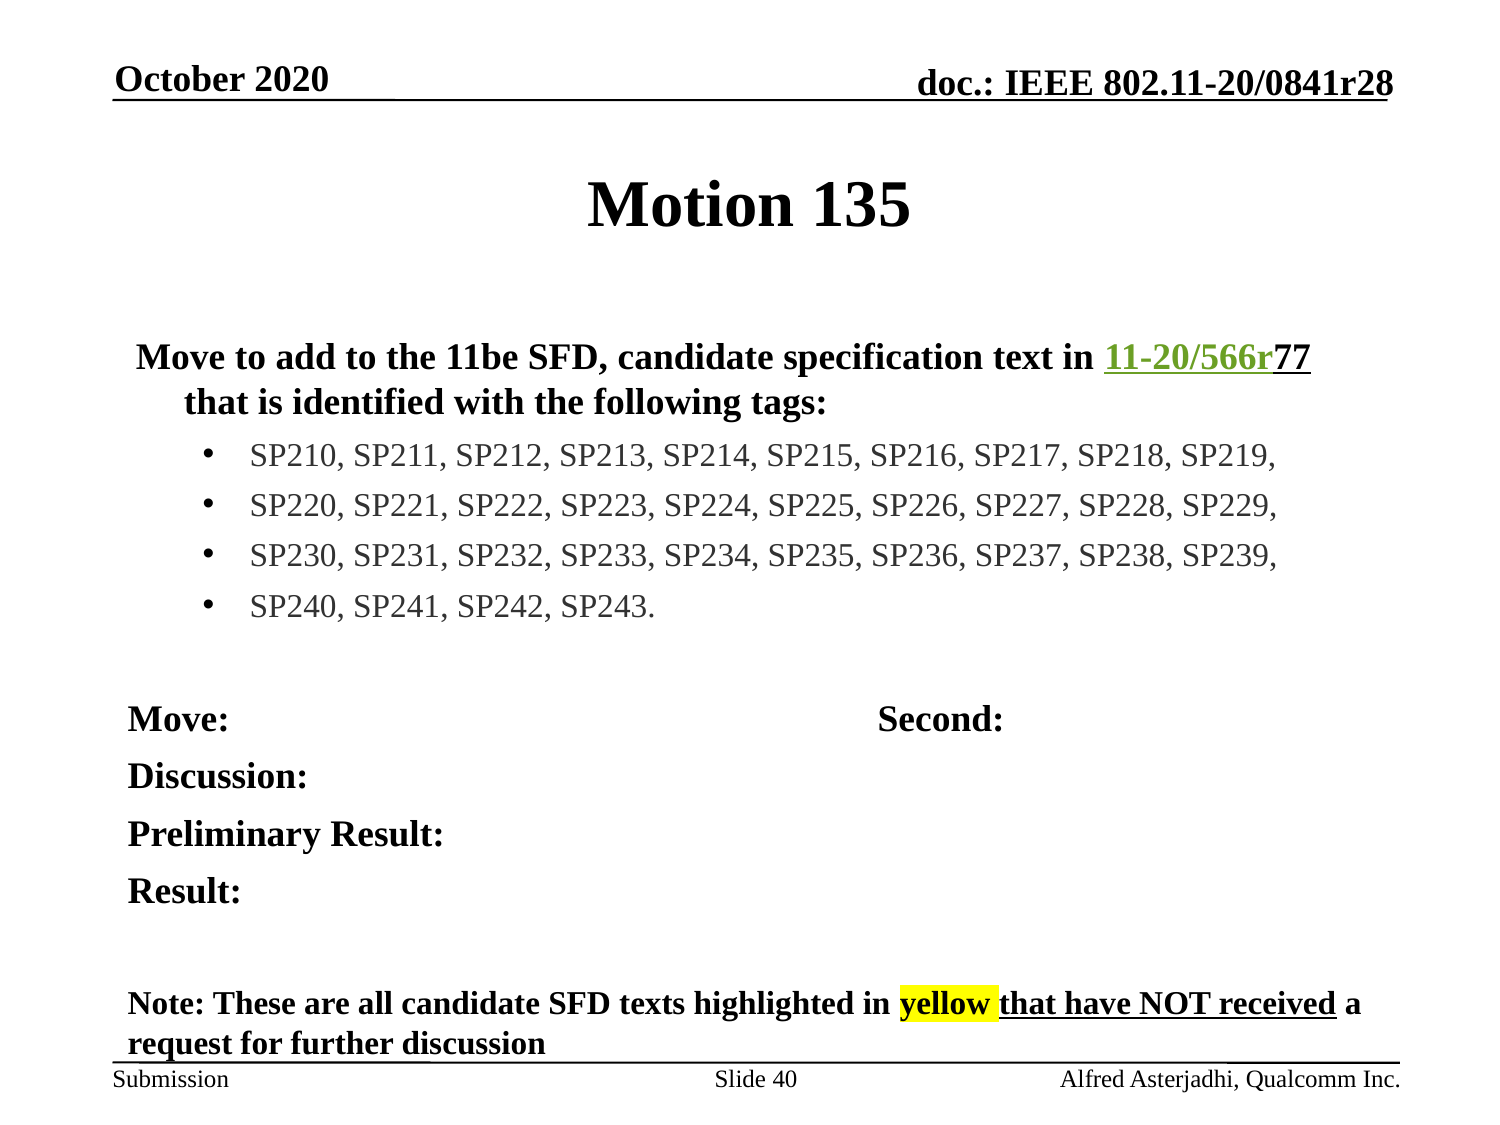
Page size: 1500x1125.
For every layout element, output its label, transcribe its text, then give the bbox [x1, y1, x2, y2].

footer Alfred Asterjadhi, Qualcomm Inc. [878, 1061, 1402, 1093]
slide_number Slide 40 [712, 1061, 800, 1123]
list Move to add to the 11be SFD, candidate specification text in 11-20/566r77 that is identified with the following tags: SP210, SP211, SP212, SP213, SP214, SP215, SP216, SP217, SP218, SP219, SP220, SP221, SP222, SP223, SP224, SP225, SP226, SP227, SP228, SP229, SP230, SP231, SP232, SP233, SP234, SP235, SP236, SP237, SP238, SP239, SP240, SP241, SP242, SP243. Move: Second: Discussion: Preliminary Result: Result: Note: These are all candidate SFD texts highlighted in yellow that have NOT received a request for further discussion [112, 324, 1388, 1063]
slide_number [114, 54, 423, 100]
title Motion 135 [112, 112, 1388, 288]
